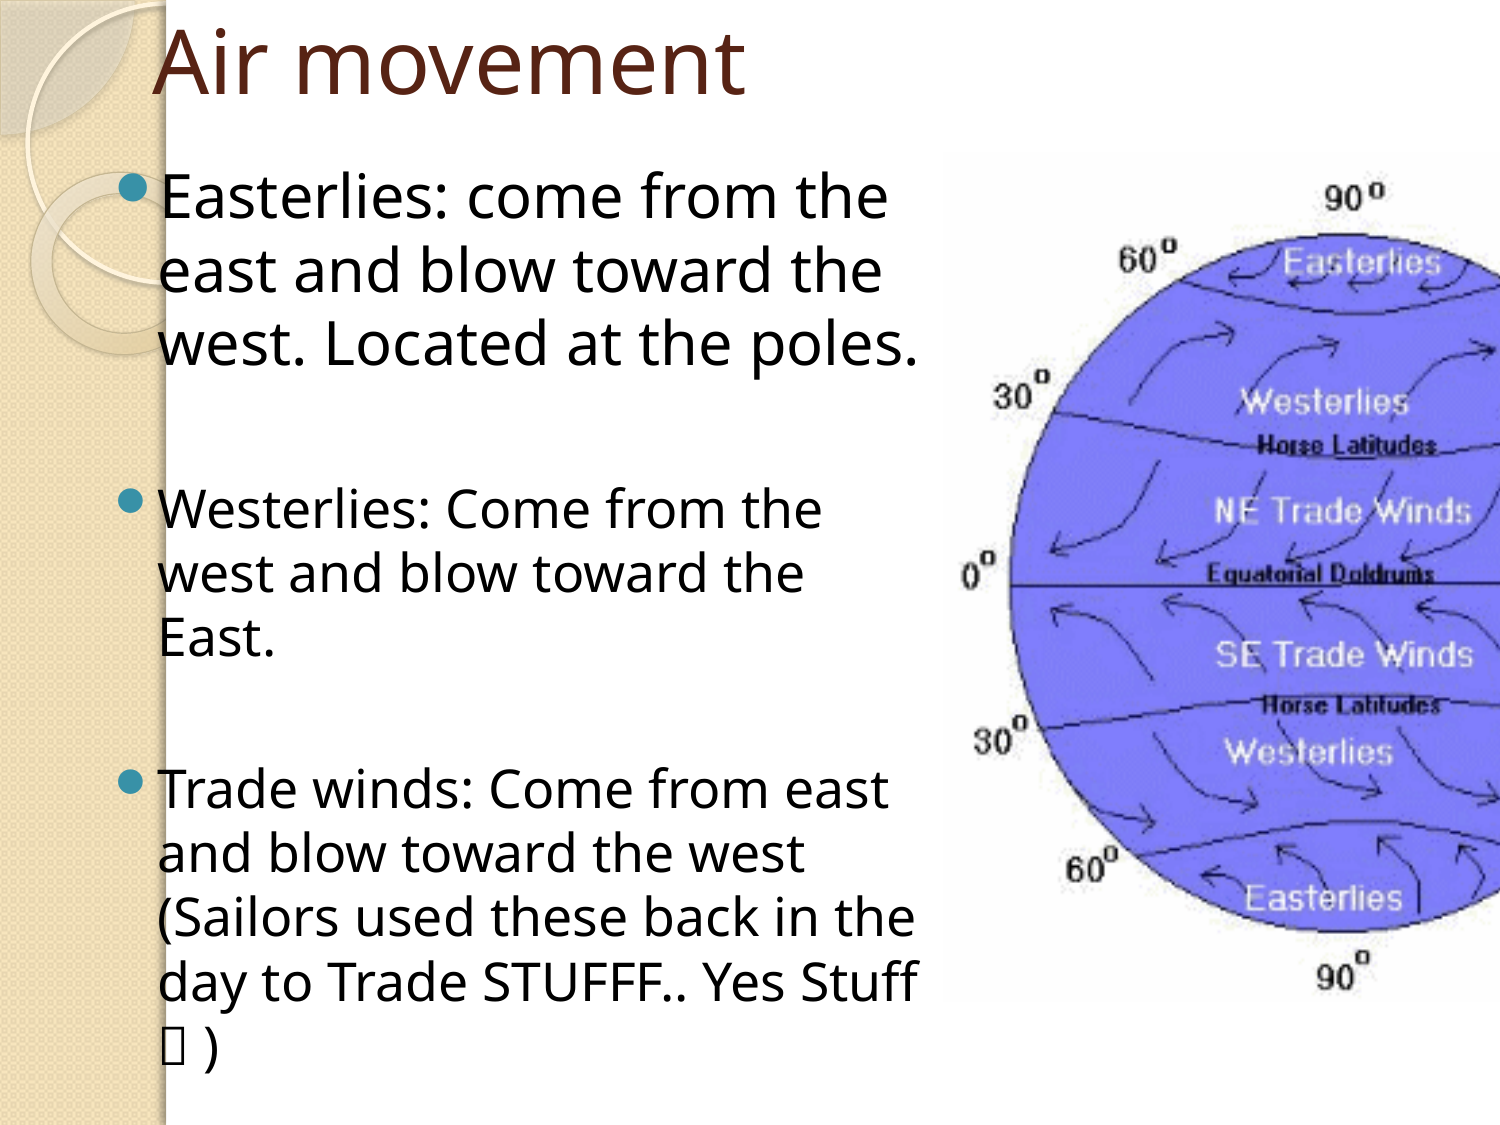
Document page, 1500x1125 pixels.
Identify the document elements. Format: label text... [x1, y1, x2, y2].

title Air movement [137, 0, 1368, 153]
picture [943, 151, 1500, 1003]
list Easterlies: come from the east and blow toward the west. Located at the poles. Westerlies: Come from the west and blow toward the East. Trade winds: Come from east and blow toward the west (Sailors used these back in the day to Trade STUFFF.. Yes Stuff  ) [87, 149, 950, 1125]
